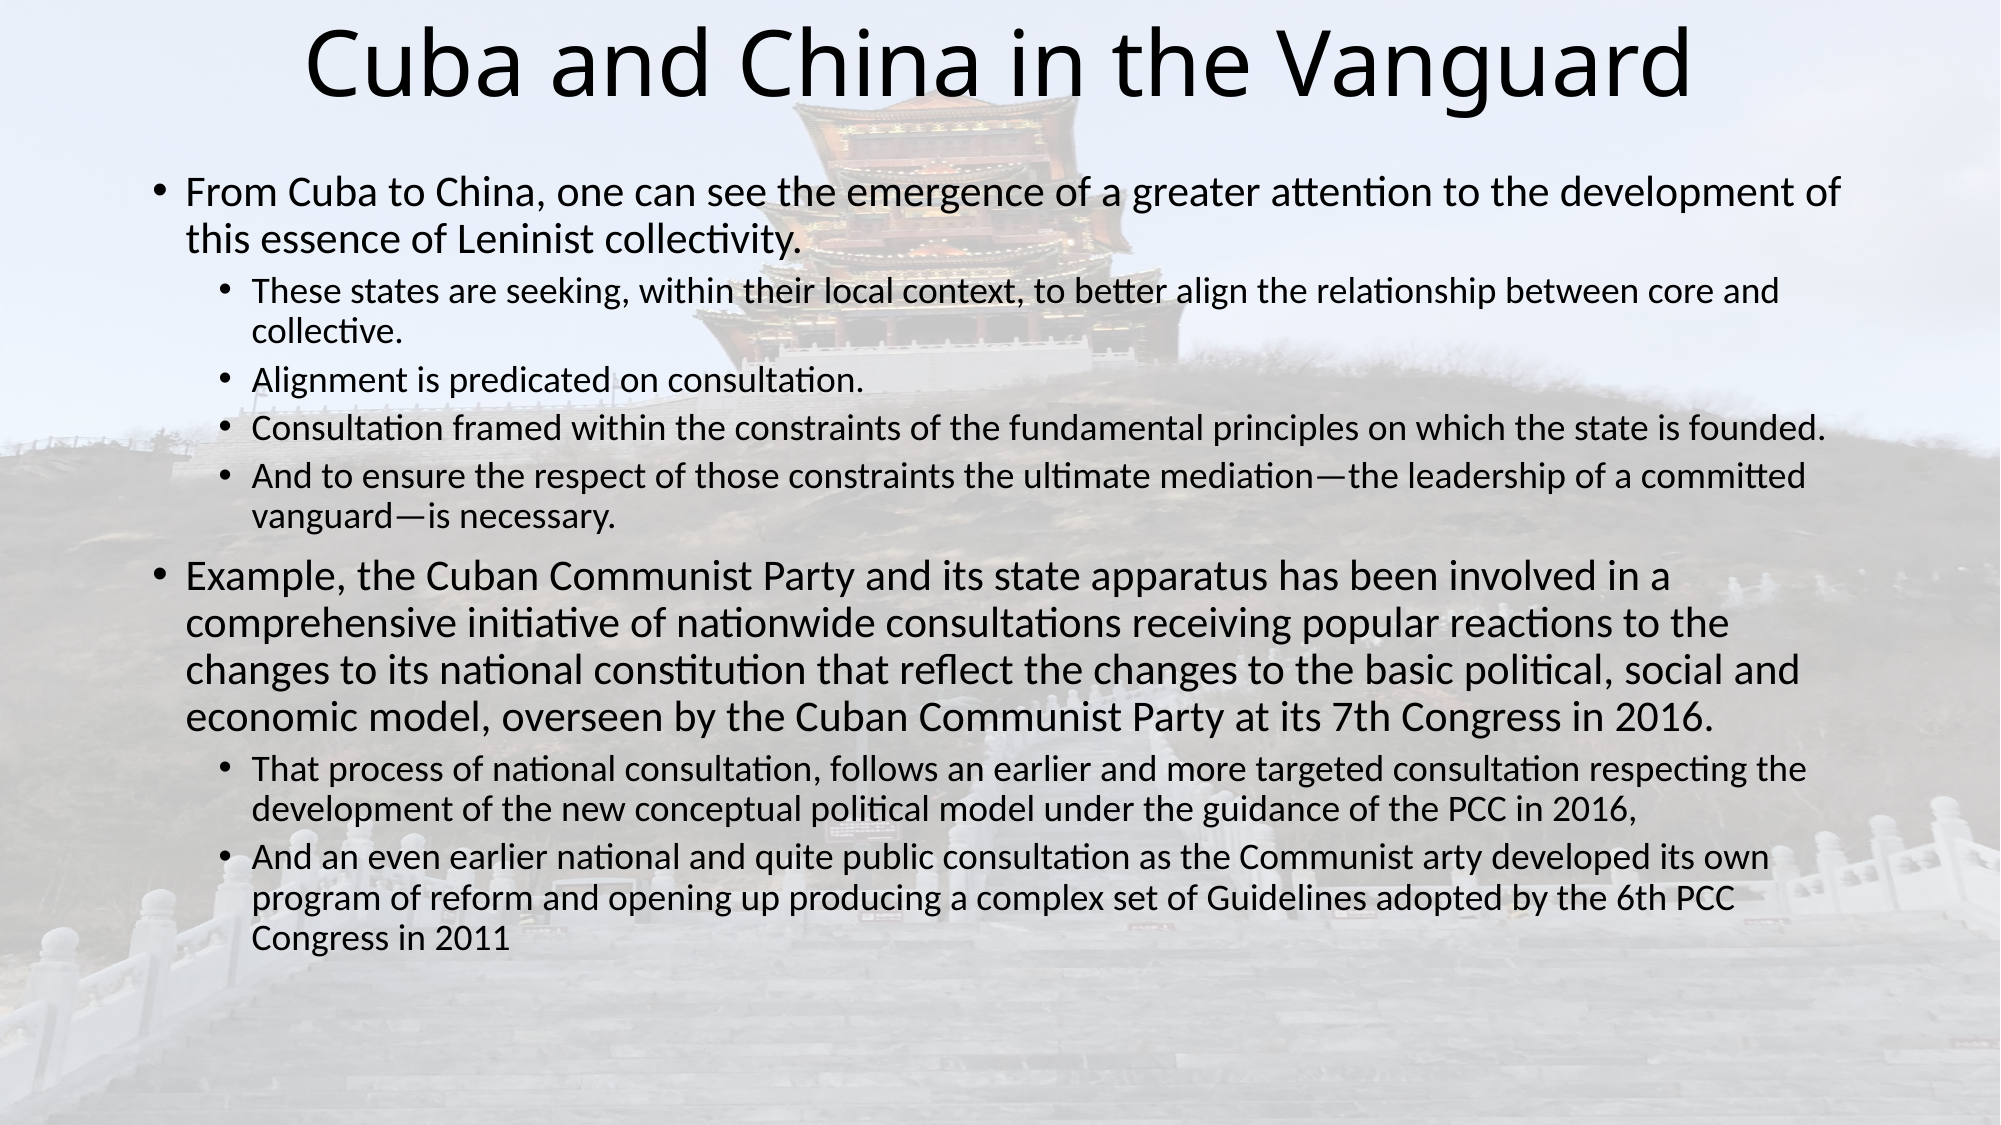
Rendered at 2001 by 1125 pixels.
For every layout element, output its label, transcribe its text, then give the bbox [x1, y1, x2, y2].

title Cuba and China in the Vanguard [137, 0, 1863, 135]
list From Cuba to China, one can see the emergence of a greater attention to the development of this essence of Leninist collectivity. These states are seeking, within their local context, to better align the relationship between core and collective. Alignment is predicated on consultation. Consultation framed within the constraints of the fundamental principles on which the state is founded. And to ensure the respect of those constraints the ultimate mediation—the leadership of a committed vanguard—is necessary. Example, the Cuban Communist Party and its state apparatus has been involved in a comprehensive initiative of nationwide consultations receiving popular reactions to the changes to its national constitution that reflect the changes to the basic political, social and economic model, overseen by the Cuban Communist Party at its 7th Congress in 2016. That process of national consultation, follows an earlier and more targeted consultation respecting the development of the new conceptual political model under the guidance of the PCC in 2016, And an even earlier national and quite public consultation as the Communist arty developed its own program of reform and opening up producing a complex set of Guidelines adopted by the 6th PCC Congress in 2011 [137, 161, 1863, 1014]
